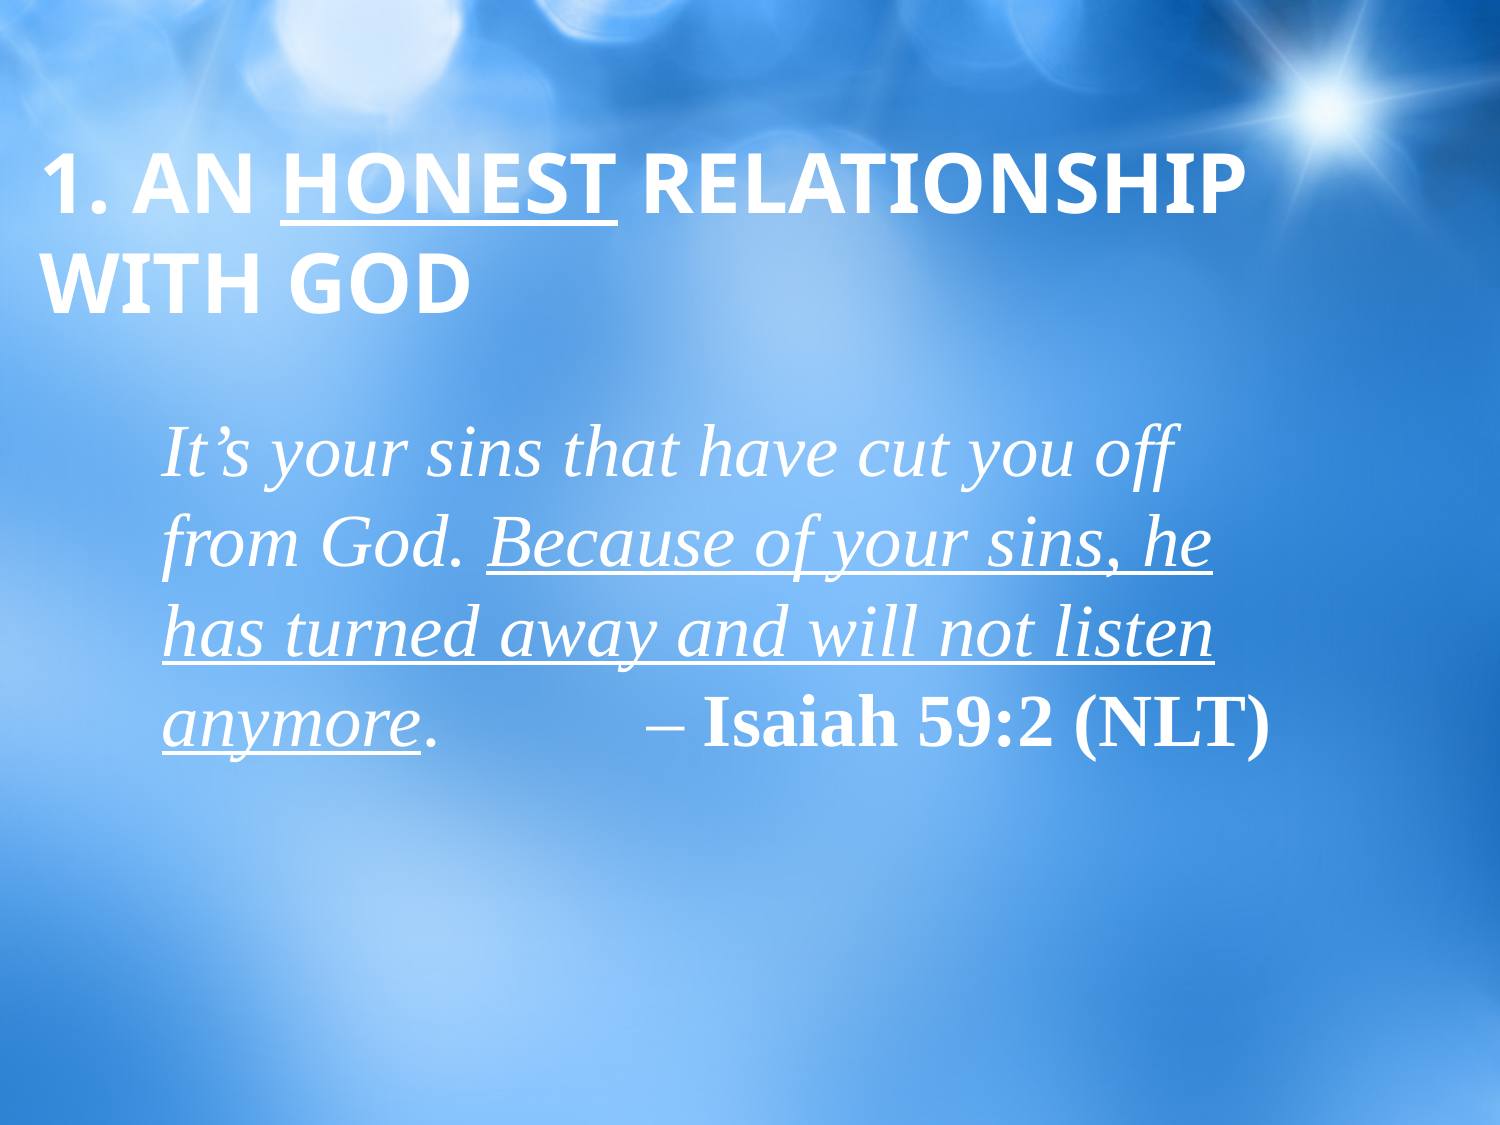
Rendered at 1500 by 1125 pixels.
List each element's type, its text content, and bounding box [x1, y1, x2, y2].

title 1. AN HONEST RELATIONSHIP WITH GOD [24, 24, 1450, 435]
list It’s your sins that have cut you off from God. Because of your sins, he has turned away and will not listen anymore. – Isaiah 59:2 (NLT) [146, 394, 1347, 888]
picture [0, 0, 1500, 1125]
